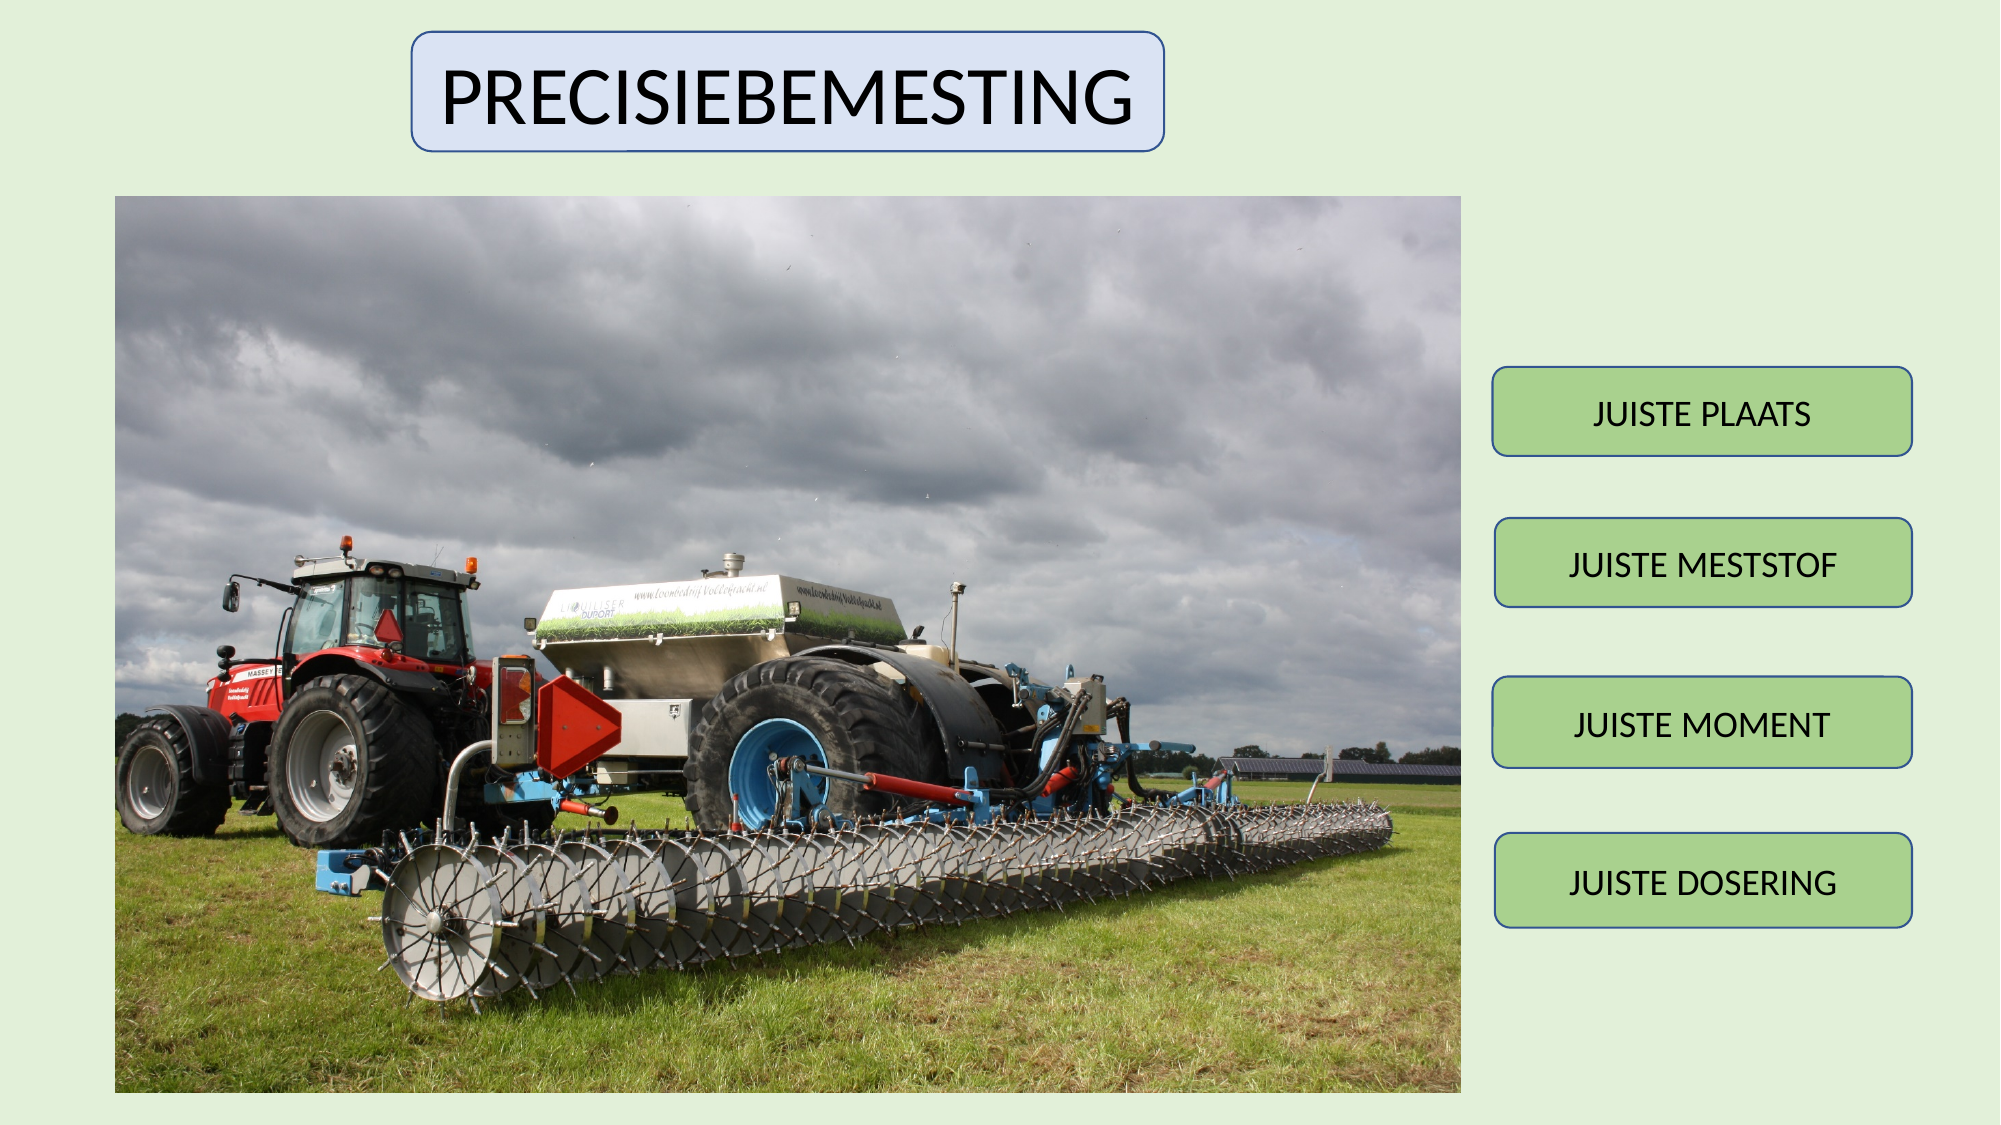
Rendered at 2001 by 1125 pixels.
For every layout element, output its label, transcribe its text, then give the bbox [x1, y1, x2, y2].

text_box JUISTE MESTSTOF [1493, 516, 1914, 609]
text_box JUISTE PLAATS [1491, 365, 1914, 457]
text_box PRECISIEBEMESTING [410, 30, 1166, 153]
picture [115, 196, 1461, 1093]
text_box JUISTE MOMENT [1491, 675, 1914, 769]
text_box JUISTE DOSERING [1493, 831, 1914, 929]
